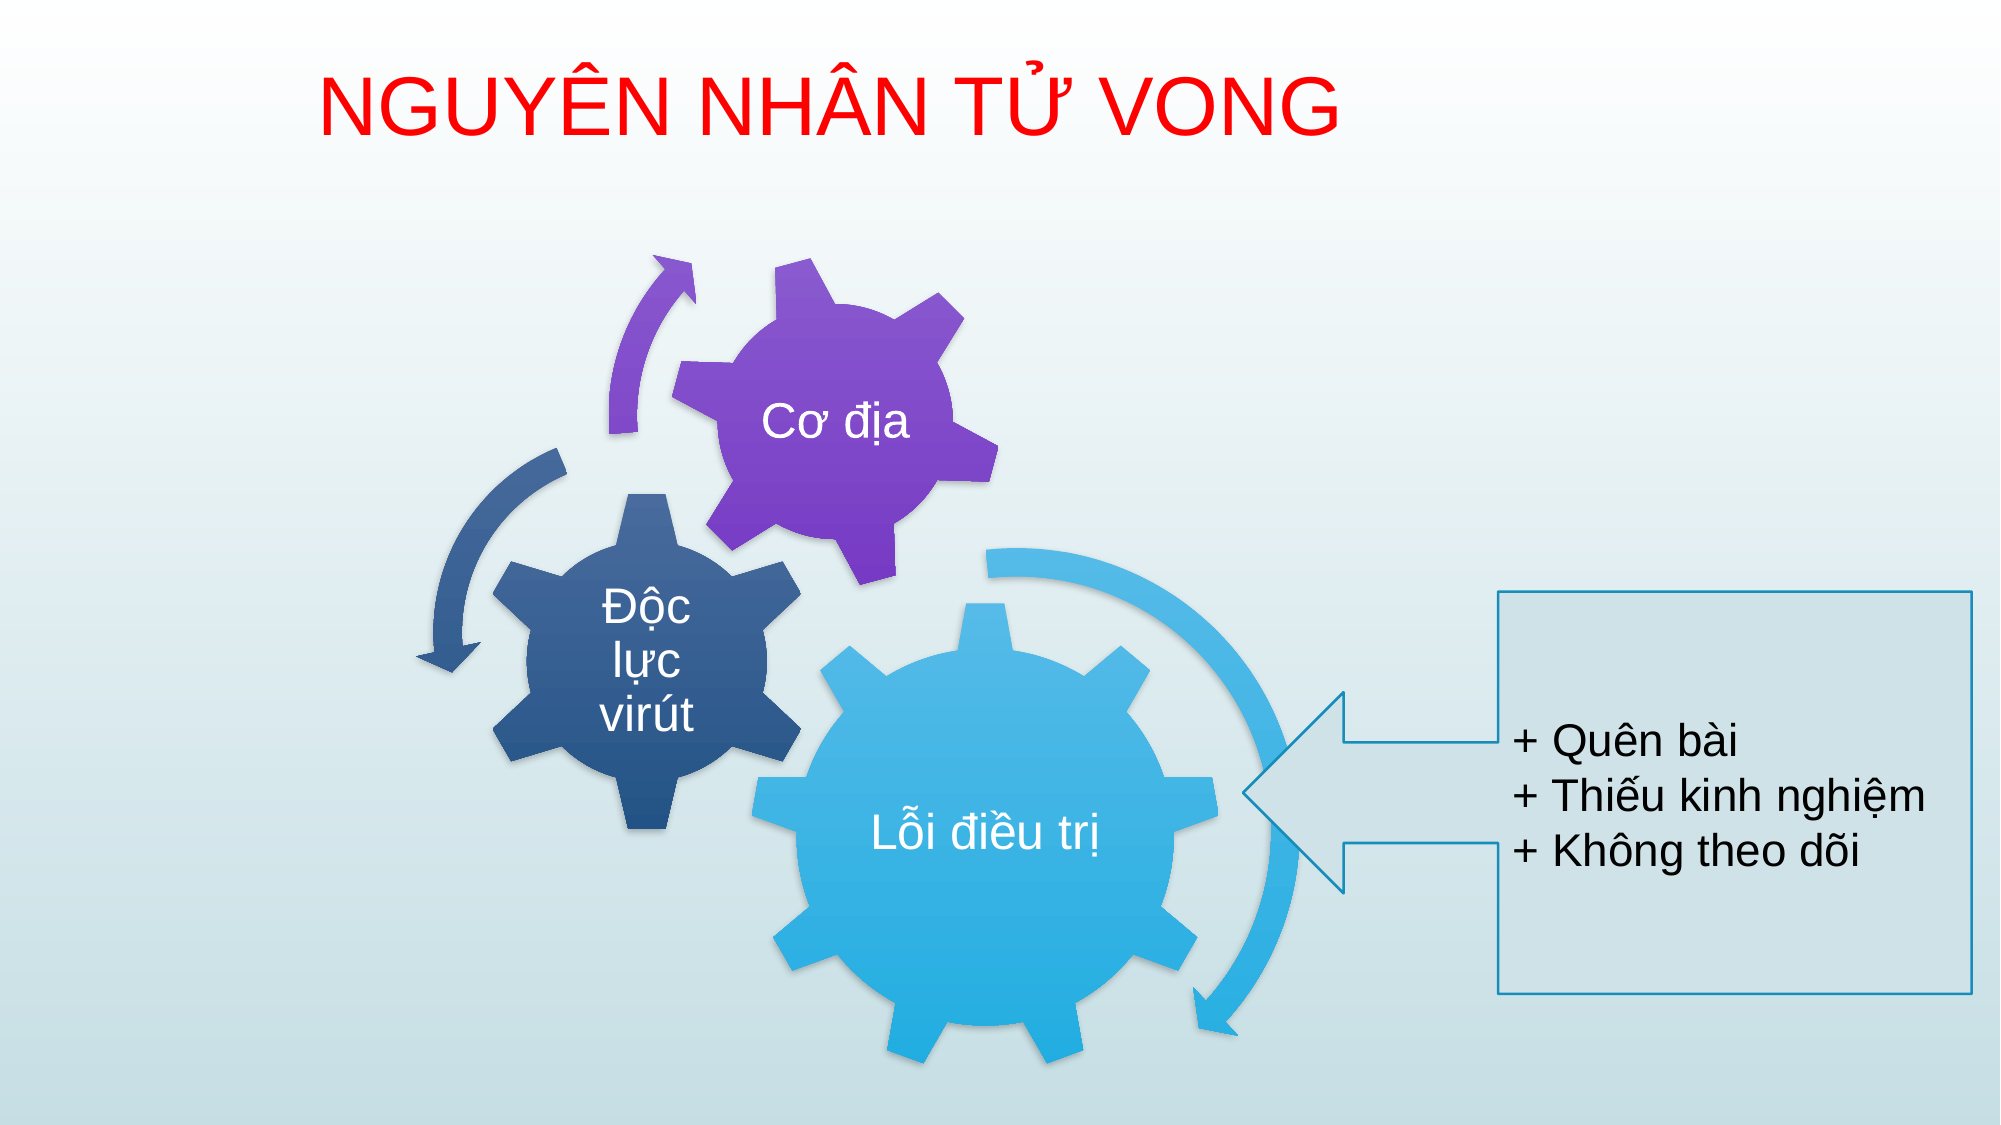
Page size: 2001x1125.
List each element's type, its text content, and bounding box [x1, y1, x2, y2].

title NGUYÊN NHÂN TỬ VONG [302, 52, 1765, 263]
text_box + Quên bài + Thiếu kinh nghiệm + Không theo dõi [1590, 590, 1973, 996]
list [0, 215, 1586, 1073]
